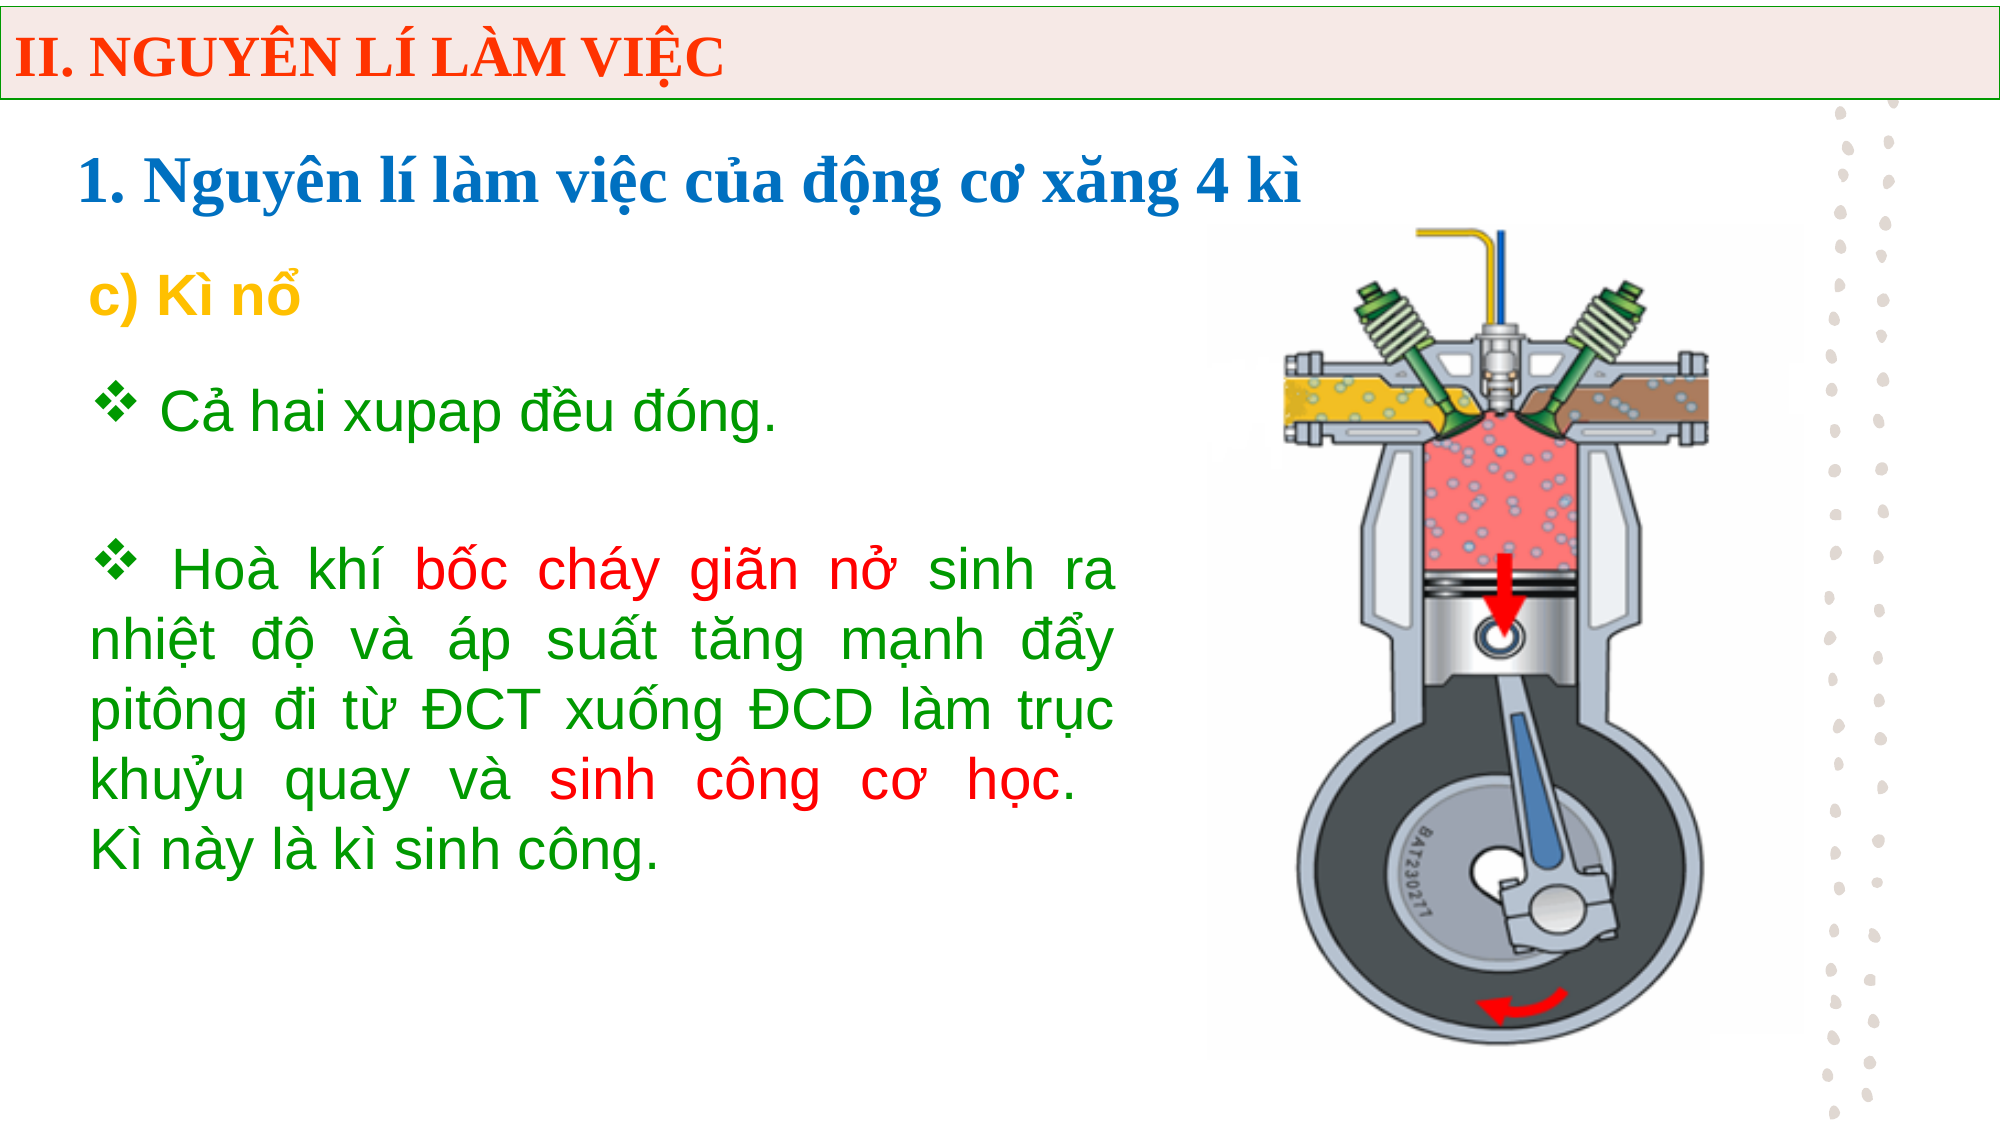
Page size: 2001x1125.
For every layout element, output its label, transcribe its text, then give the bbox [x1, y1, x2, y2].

text_box II. NGUYÊN LÍ LÀM VIỆC [0, 6, 2000, 100]
text_box c) Kì nổ [73, 249, 386, 335]
text_box 1. Nguyên lí làm việc của động cơ xăng 4 kì [61, 128, 1506, 224]
text_box Hoà khí bốc cháy giãn nở sinh ra nhiệt độ và áp suất tăng mạnh đẩy pitông đi từ ĐCT xuống ĐCD làm trục khuỷu quay và sinh công cơ học. Kì này là kì sinh công. [74, 524, 1132, 889]
picture [1207, 224, 1804, 1060]
text_box Cả hai xupap đều đóng. [74, 366, 1207, 451]
